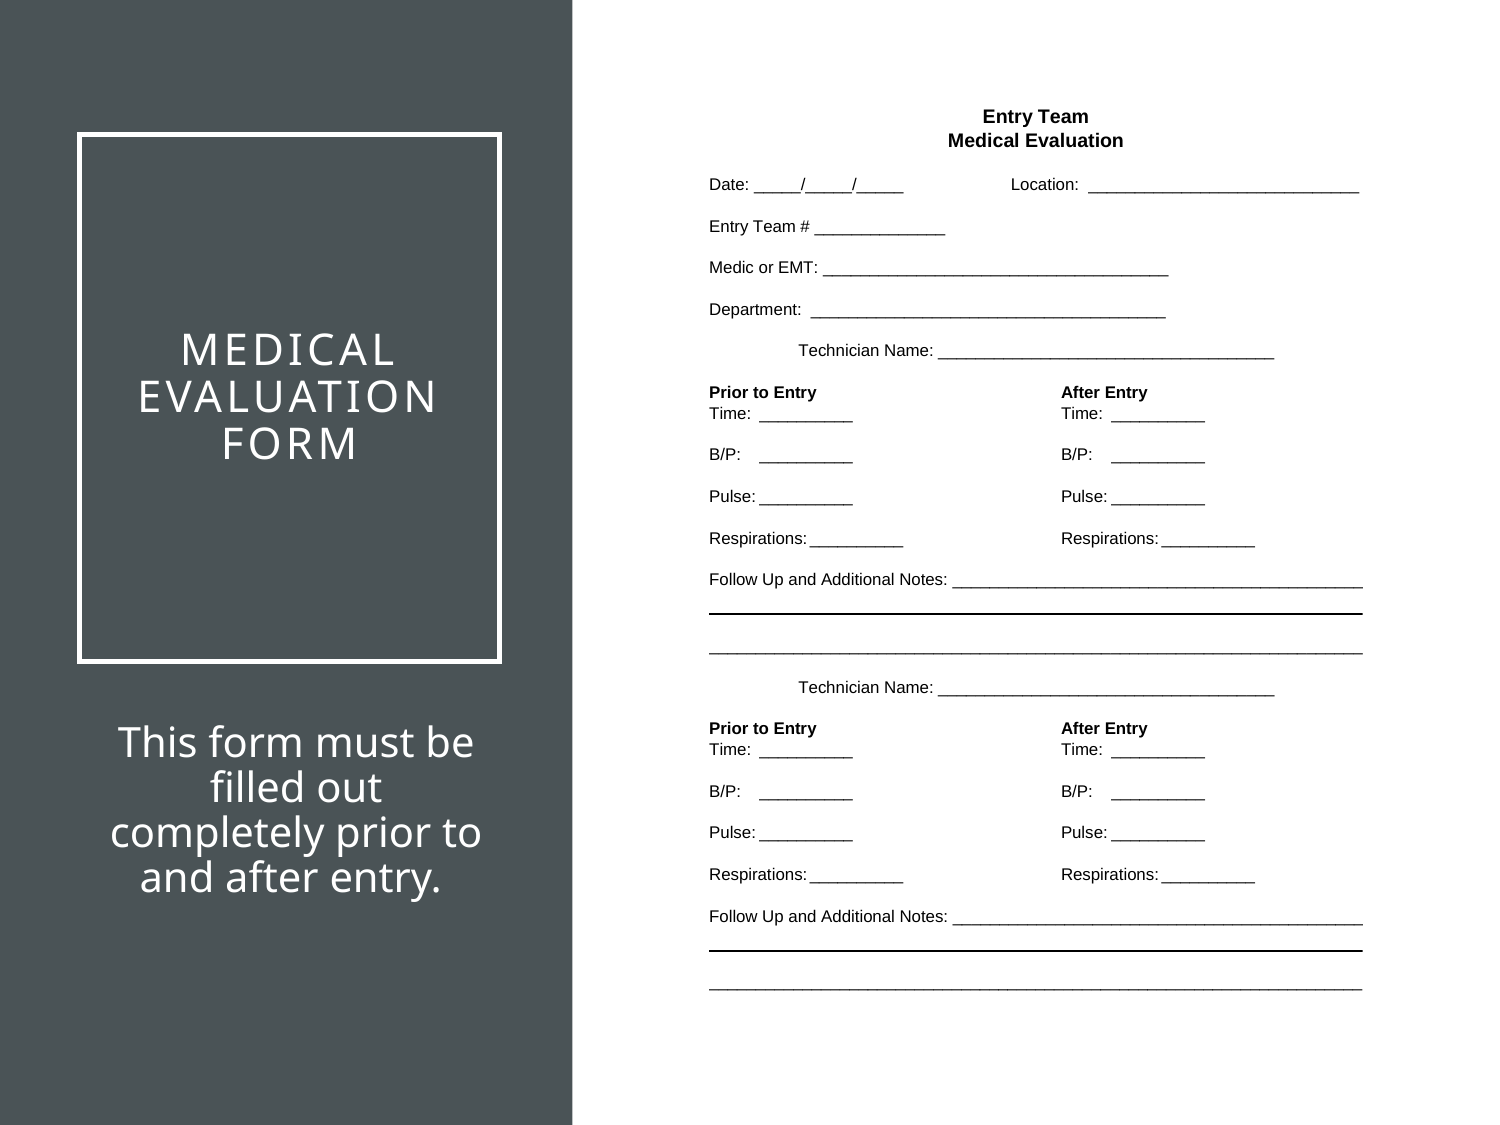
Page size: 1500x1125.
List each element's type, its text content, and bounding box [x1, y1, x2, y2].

text_box [573, 0, 1500, 1125]
title Medical Evaluation Form [77, 132, 502, 664]
text_box [0, 0, 573, 1125]
list This form must be filled out completely prior to and after entry. [86, 713, 507, 918]
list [709, 105, 1364, 993]
